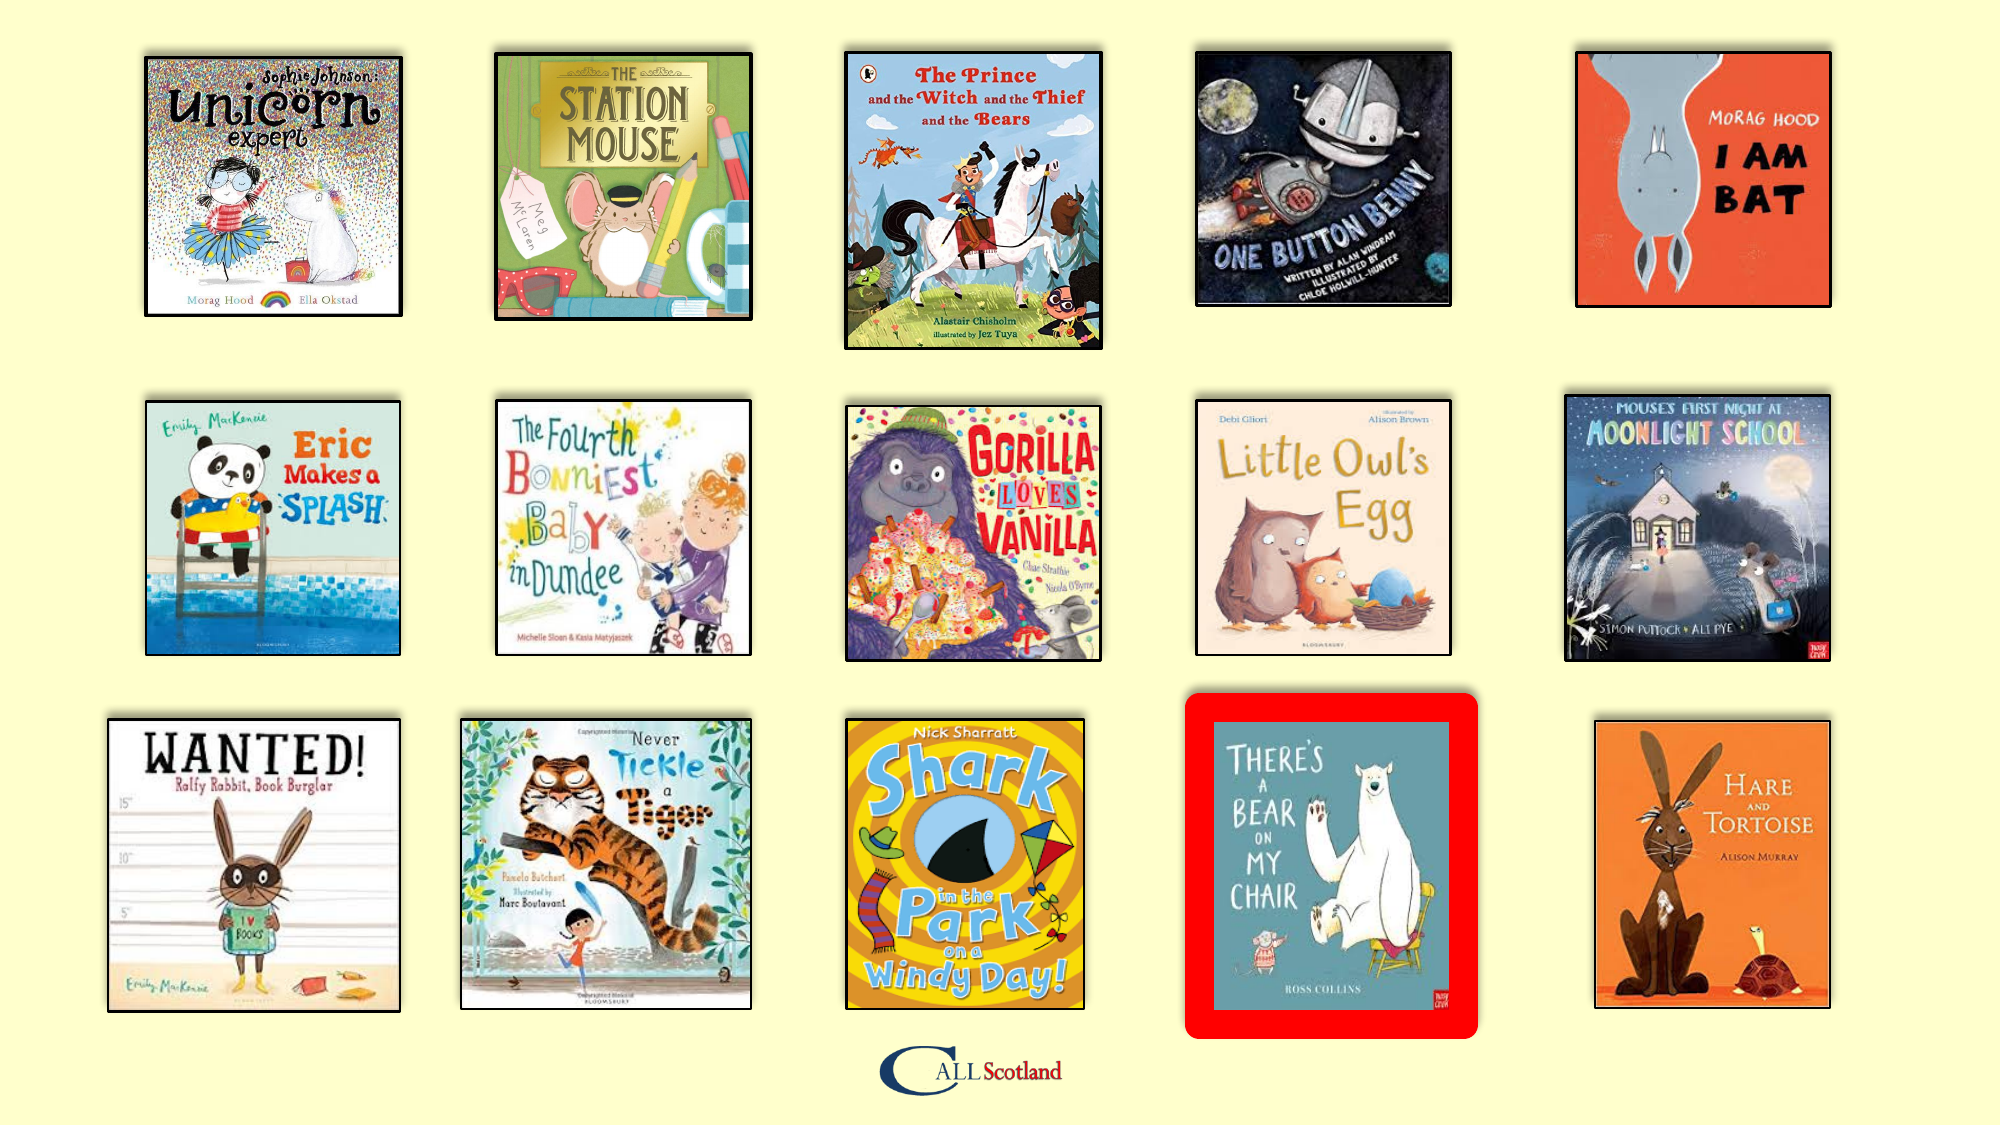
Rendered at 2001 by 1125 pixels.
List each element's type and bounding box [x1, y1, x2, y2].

picture [1214, 722, 1450, 1010]
picture [1596, 722, 1829, 1007]
text_box [0, 0, 2000, 1125]
picture [875, 1042, 1072, 1099]
picture [847, 720, 1083, 1008]
picture [147, 59, 400, 314]
picture [109, 720, 399, 1010]
picture [1197, 401, 1450, 654]
picture [847, 54, 1100, 347]
picture [847, 407, 1100, 660]
picture [497, 55, 749, 318]
picture [1197, 53, 1450, 304]
picture [462, 720, 750, 1008]
picture [147, 402, 399, 654]
picture [1566, 397, 1829, 660]
picture [1577, 53, 1830, 305]
picture [497, 401, 749, 654]
